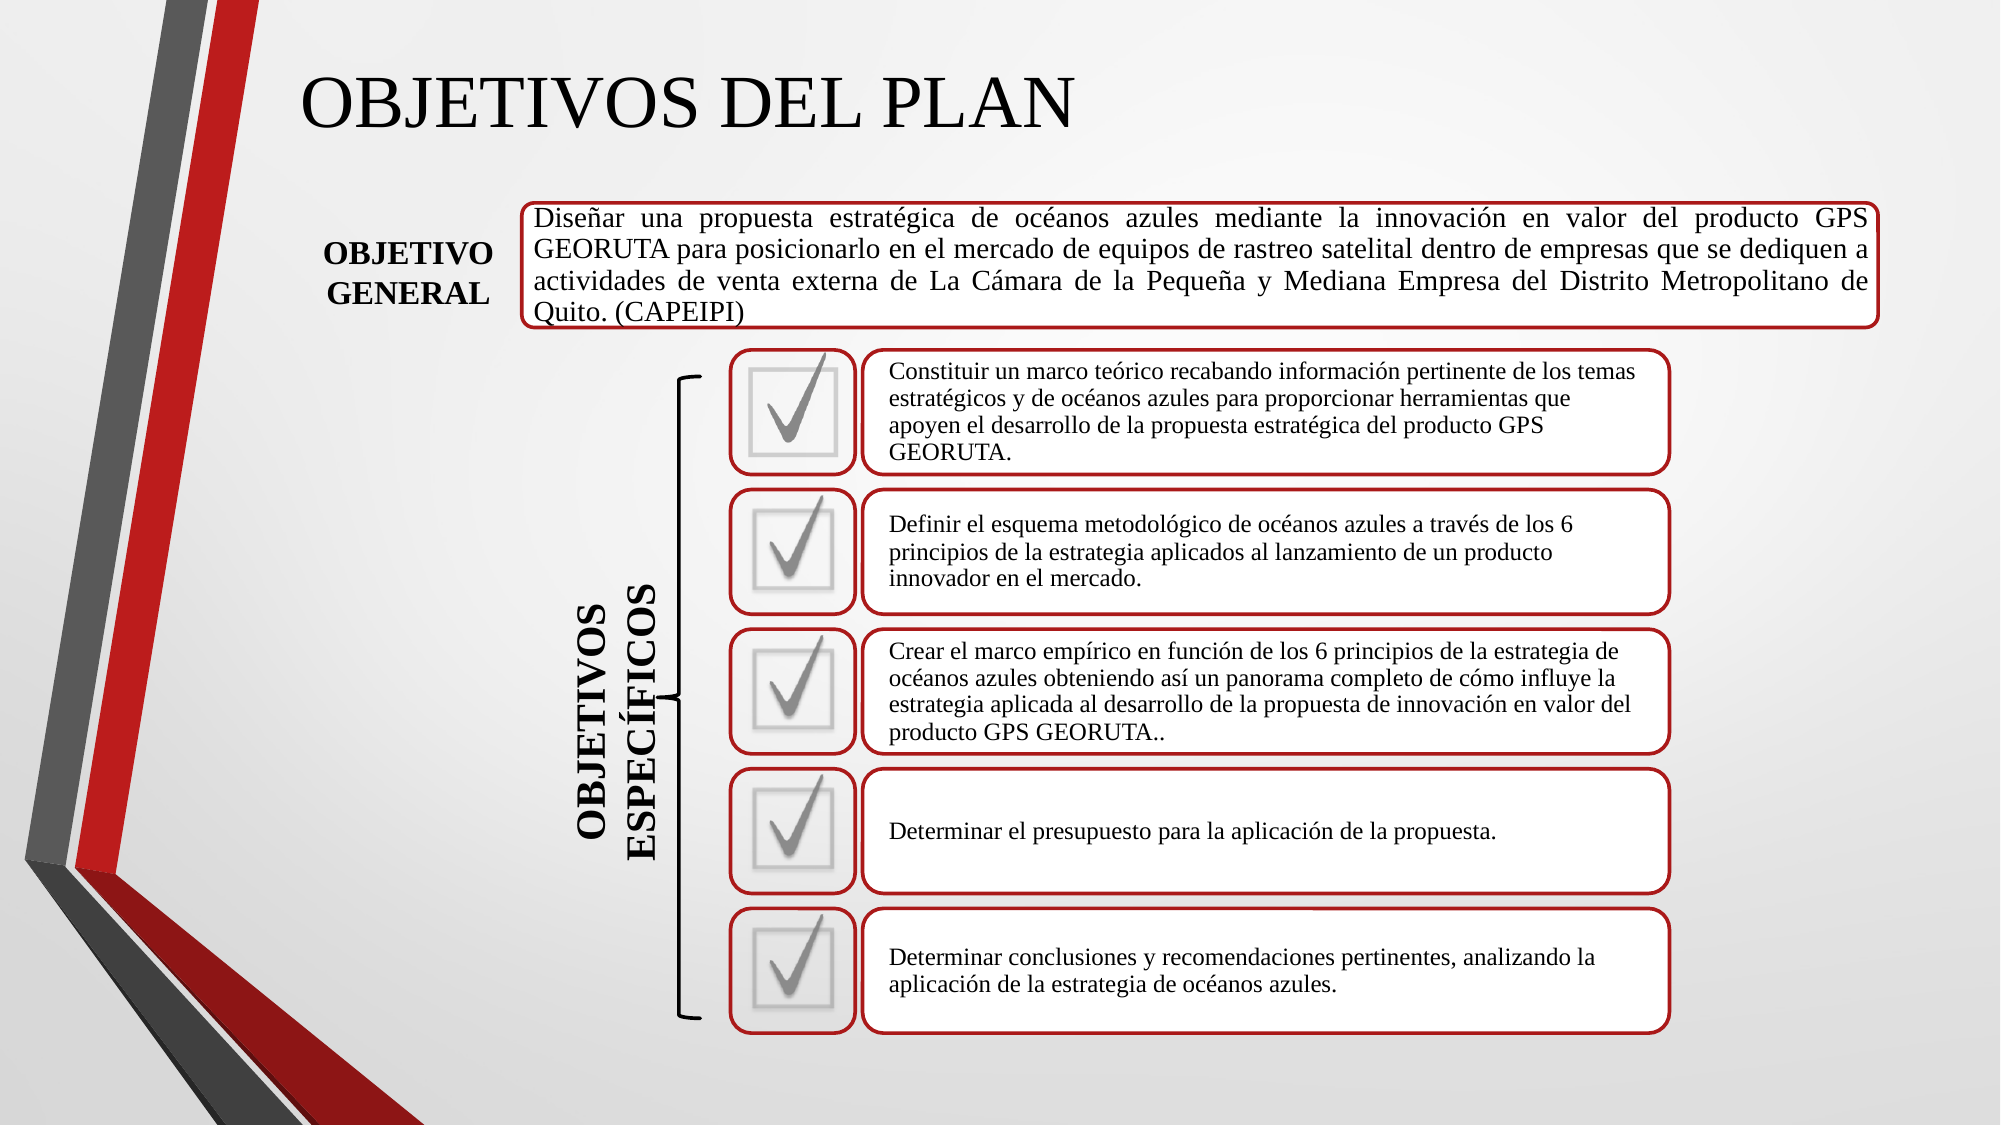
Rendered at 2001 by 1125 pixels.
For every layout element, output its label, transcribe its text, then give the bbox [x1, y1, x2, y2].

title OBJETIVOS DEL PLAN [0, 0, 1511, 241]
text_box OBJETIVO GENERAL [301, 223, 418, 319]
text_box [418, 202, 1982, 1034]
